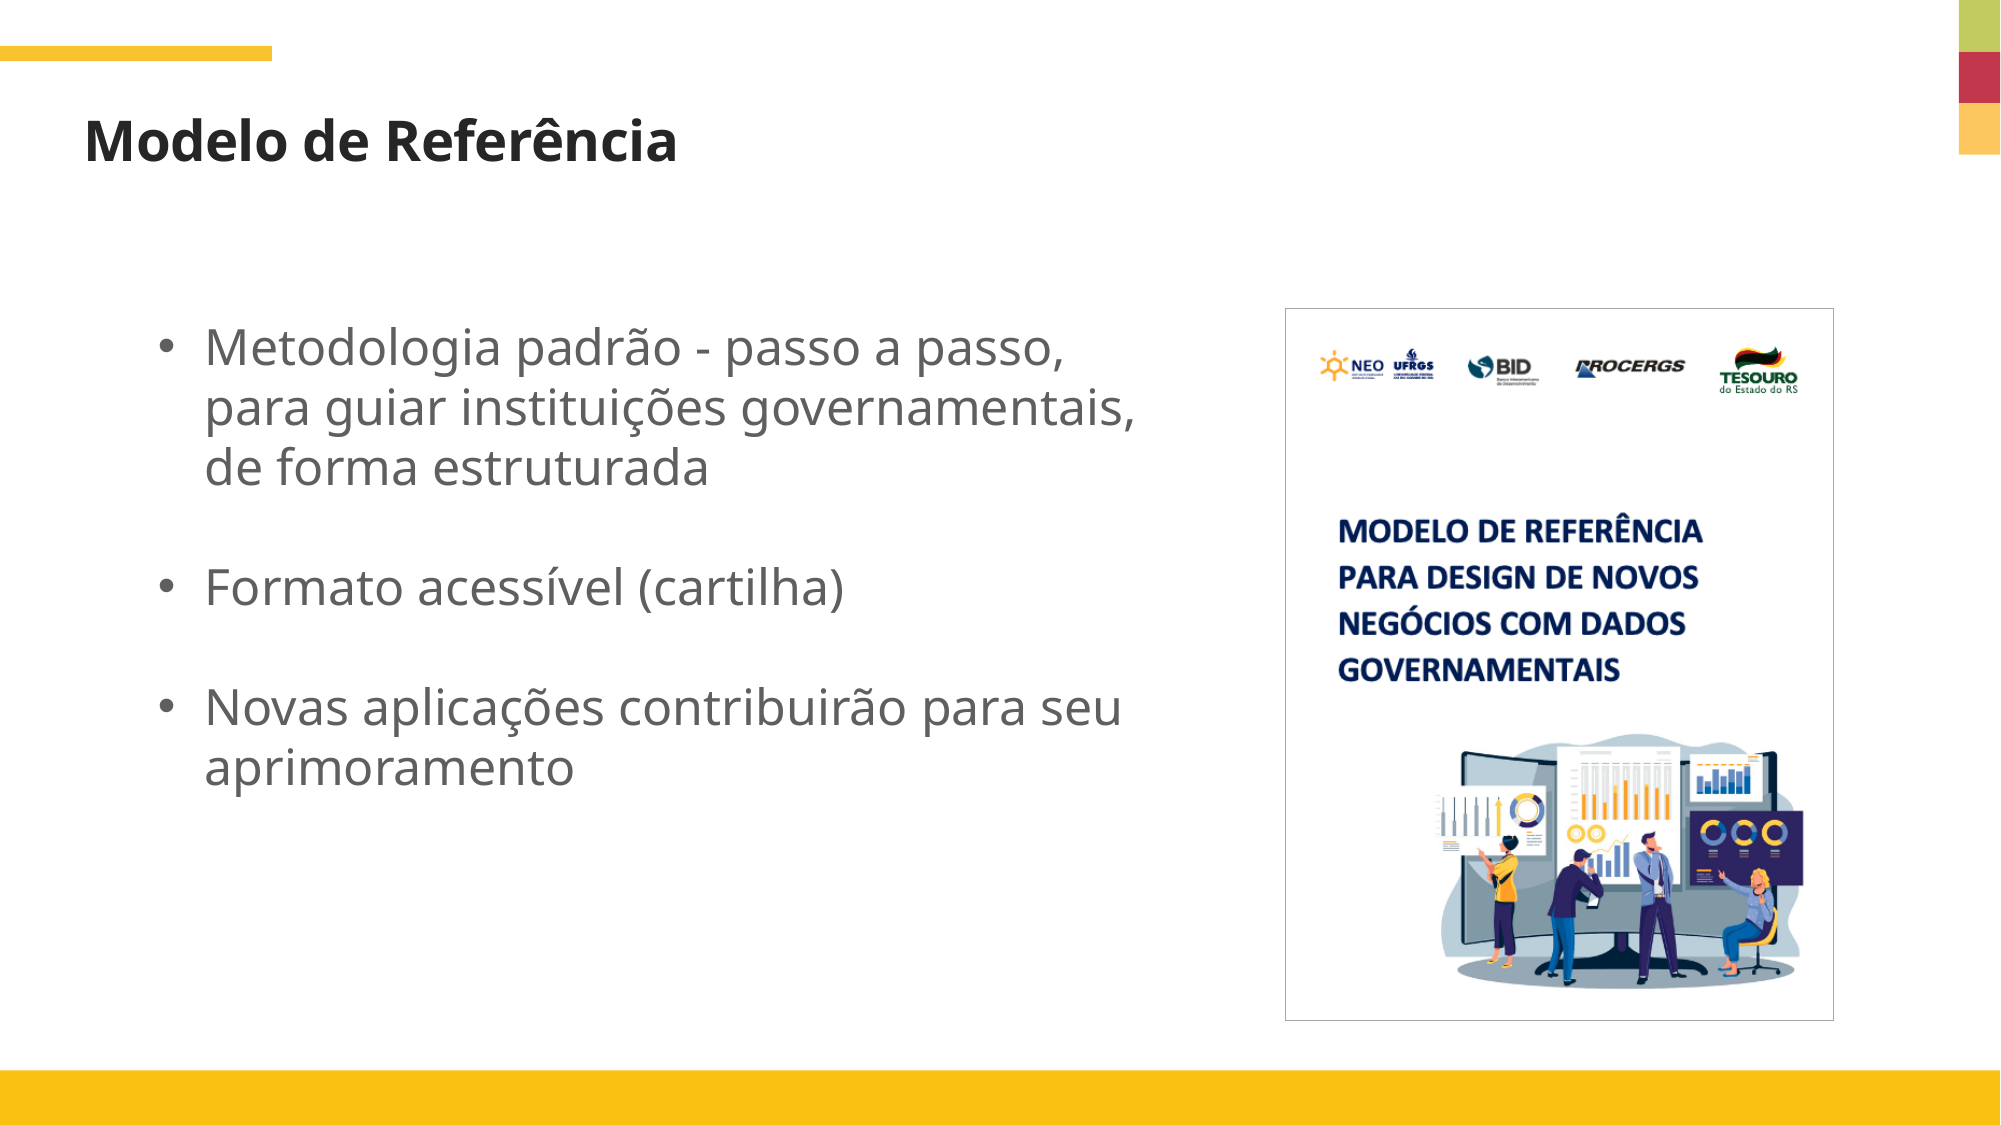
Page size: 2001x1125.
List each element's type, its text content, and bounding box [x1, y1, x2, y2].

picture [1285, 308, 1834, 1021]
text_box Modelo de Referência [72, 104, 1402, 179]
text_box Metodologia padrão - passo a passo, para guiar instituições governamentais, de forma estruturada Formato acessível (cartilha) Novas aplicações contribuirão para seu aprimoramento [142, 308, 1188, 864]
